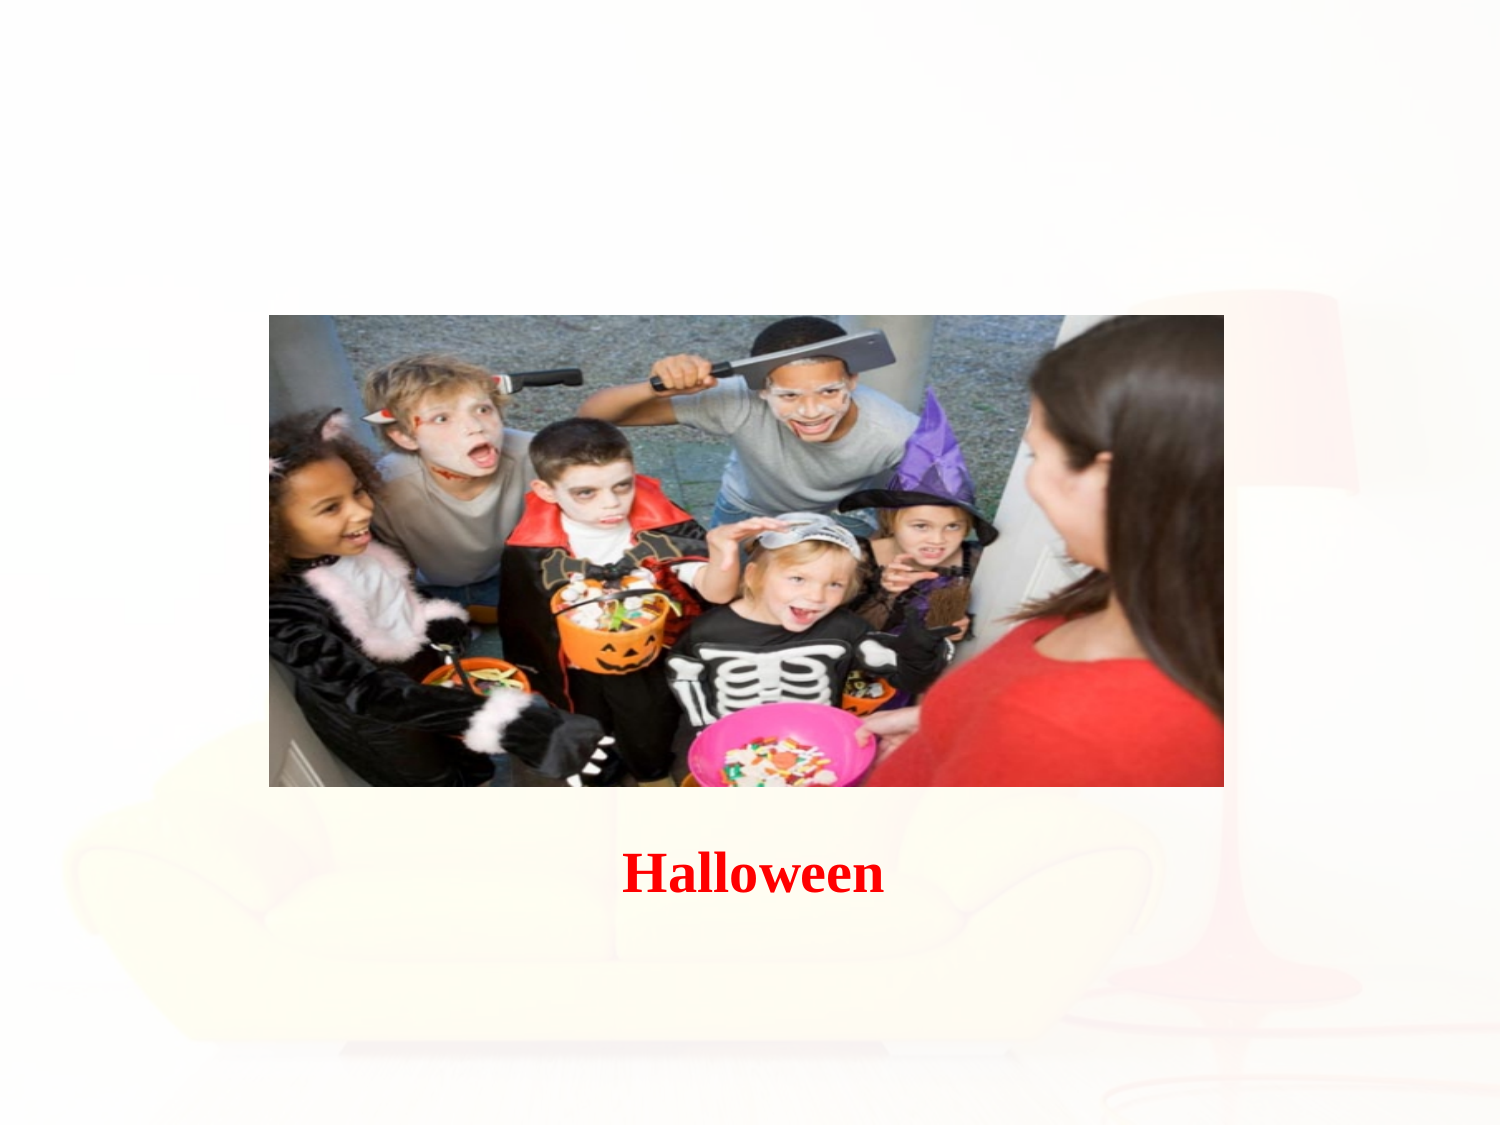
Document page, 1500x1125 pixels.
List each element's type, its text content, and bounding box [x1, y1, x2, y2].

text_box Halloween [232, 826, 1276, 912]
picture [269, 315, 1224, 787]
